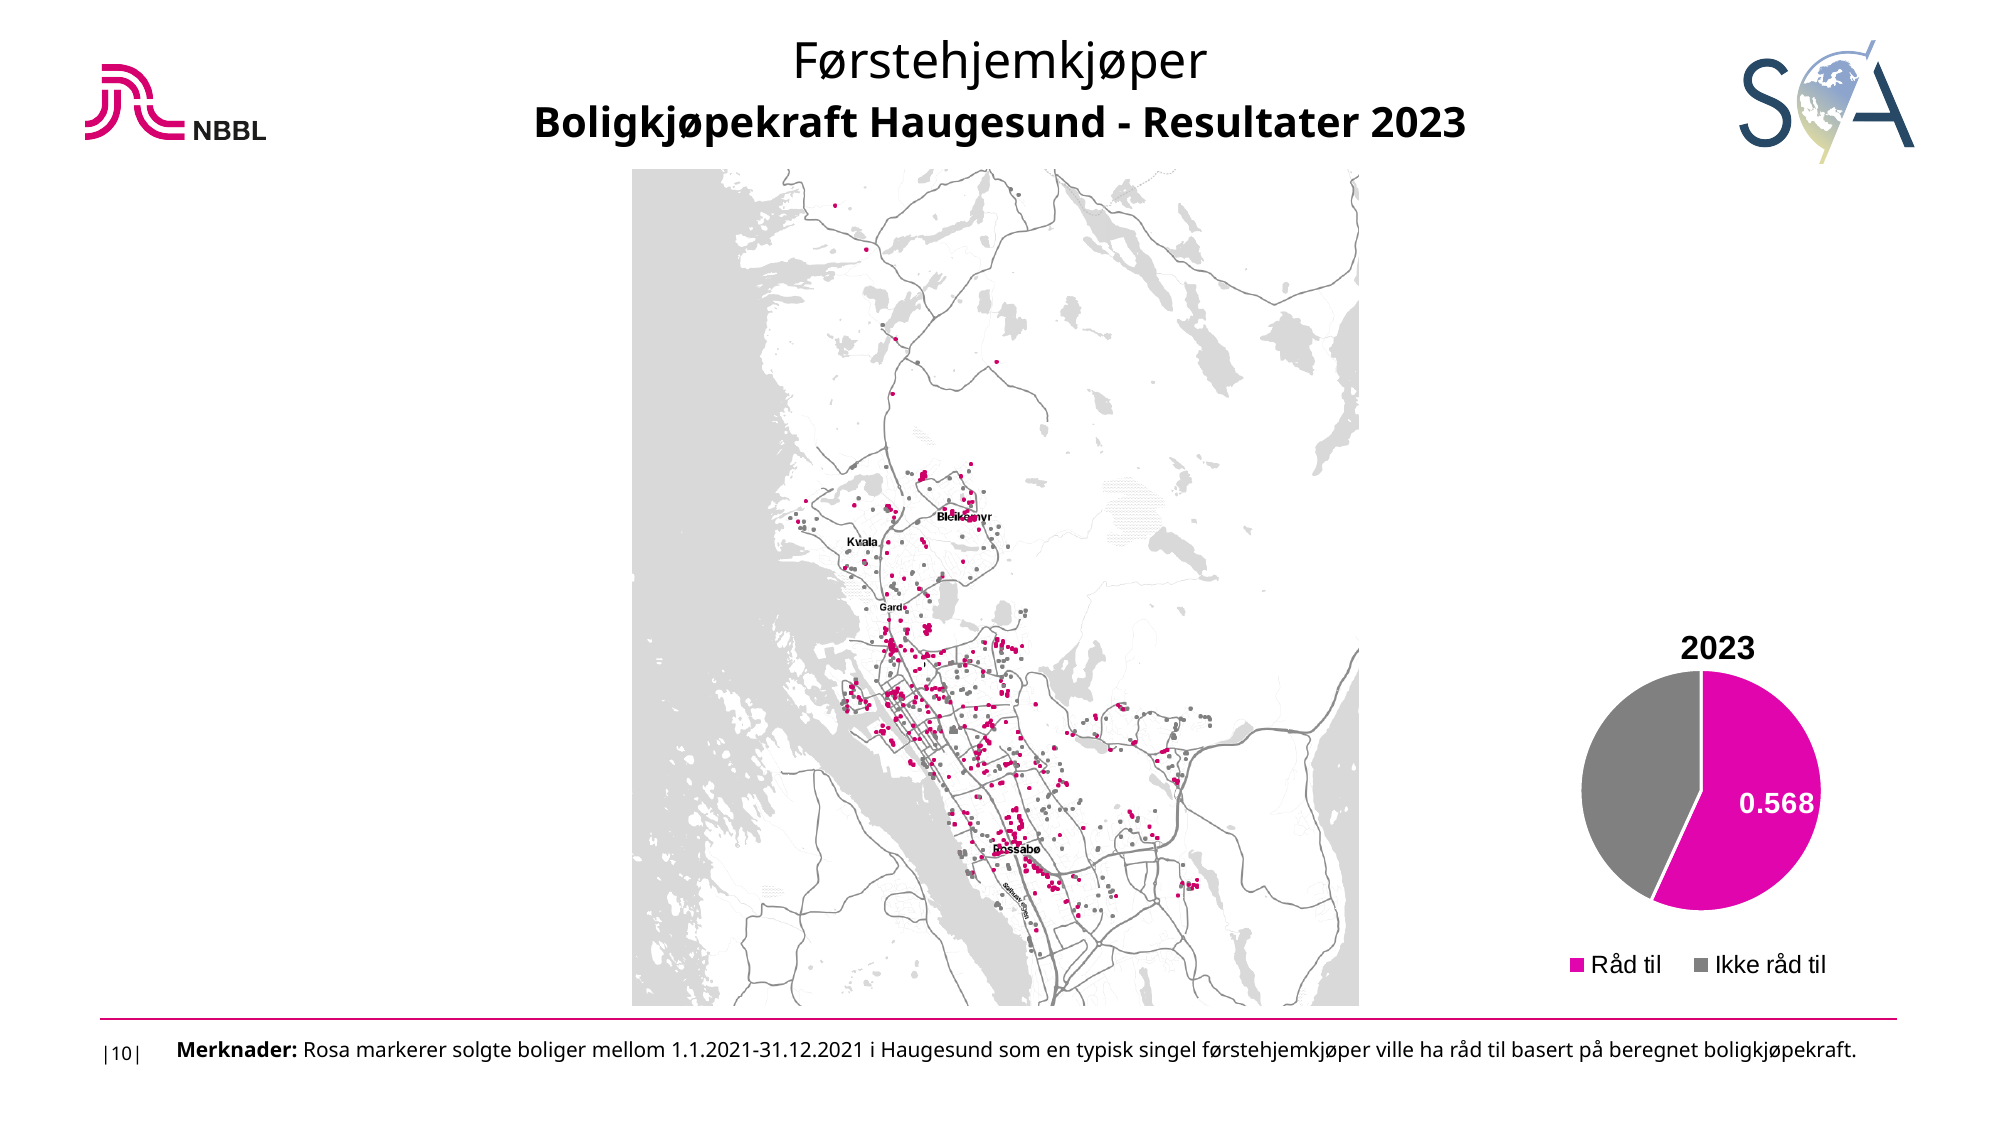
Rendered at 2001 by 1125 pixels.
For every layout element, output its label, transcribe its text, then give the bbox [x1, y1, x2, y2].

picture [632, 169, 1359, 1006]
picture [1739, 153, 1915, 164]
chart [1430, 584, 2000, 1012]
text_box Boligkjøpekraft Haugesund - Resultater 2023 [0, 96, 2000, 153]
text_box Førstehjemkjøper [0, 20, 2000, 96]
text_box Merknader: Rosa markerer solgte boliger mellom 1.1.2021-31.12.2021 i Haugesund som en typisk singel førstehjemkjøper ville ha råd til basert på beregnet boligkjøpekraft. [161, 1028, 1898, 1069]
slide_number |10| [85, 1013, 162, 1074]
